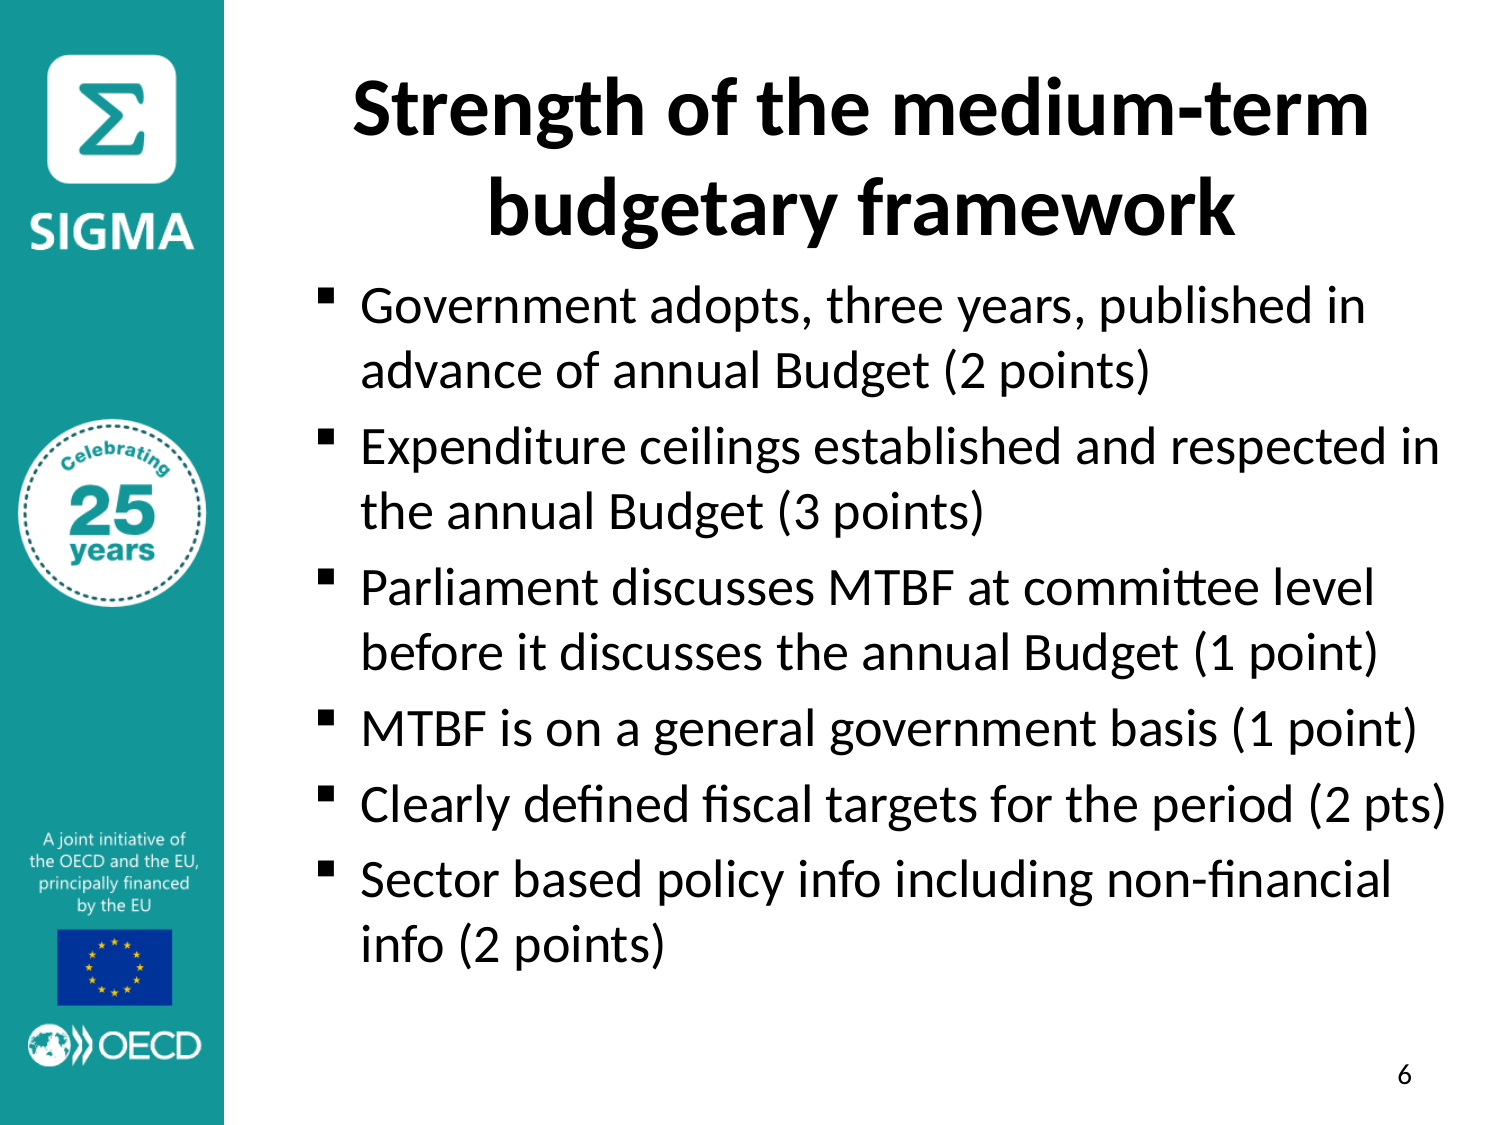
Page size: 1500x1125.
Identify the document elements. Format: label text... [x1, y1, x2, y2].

list Government adopts, three years, published in advance of annual Budget (2 points) Expenditure ceilings established and respected in the annual Budget (3 points) Parliament discusses MTBF at committee level before it discusses the annual Budget (1 point) MTBF is on a general government basis (1 point) Clearly defined fiscal targets for the period (2 pts) Sector based policy info including non-financial info (2 points) [223, 262, 1500, 1005]
picture [0, 0, 224, 1125]
slide_number 6 [1350, 1042, 1459, 1103]
title Strength of the medium‑term budgetary framework [223, 45, 1500, 233]
